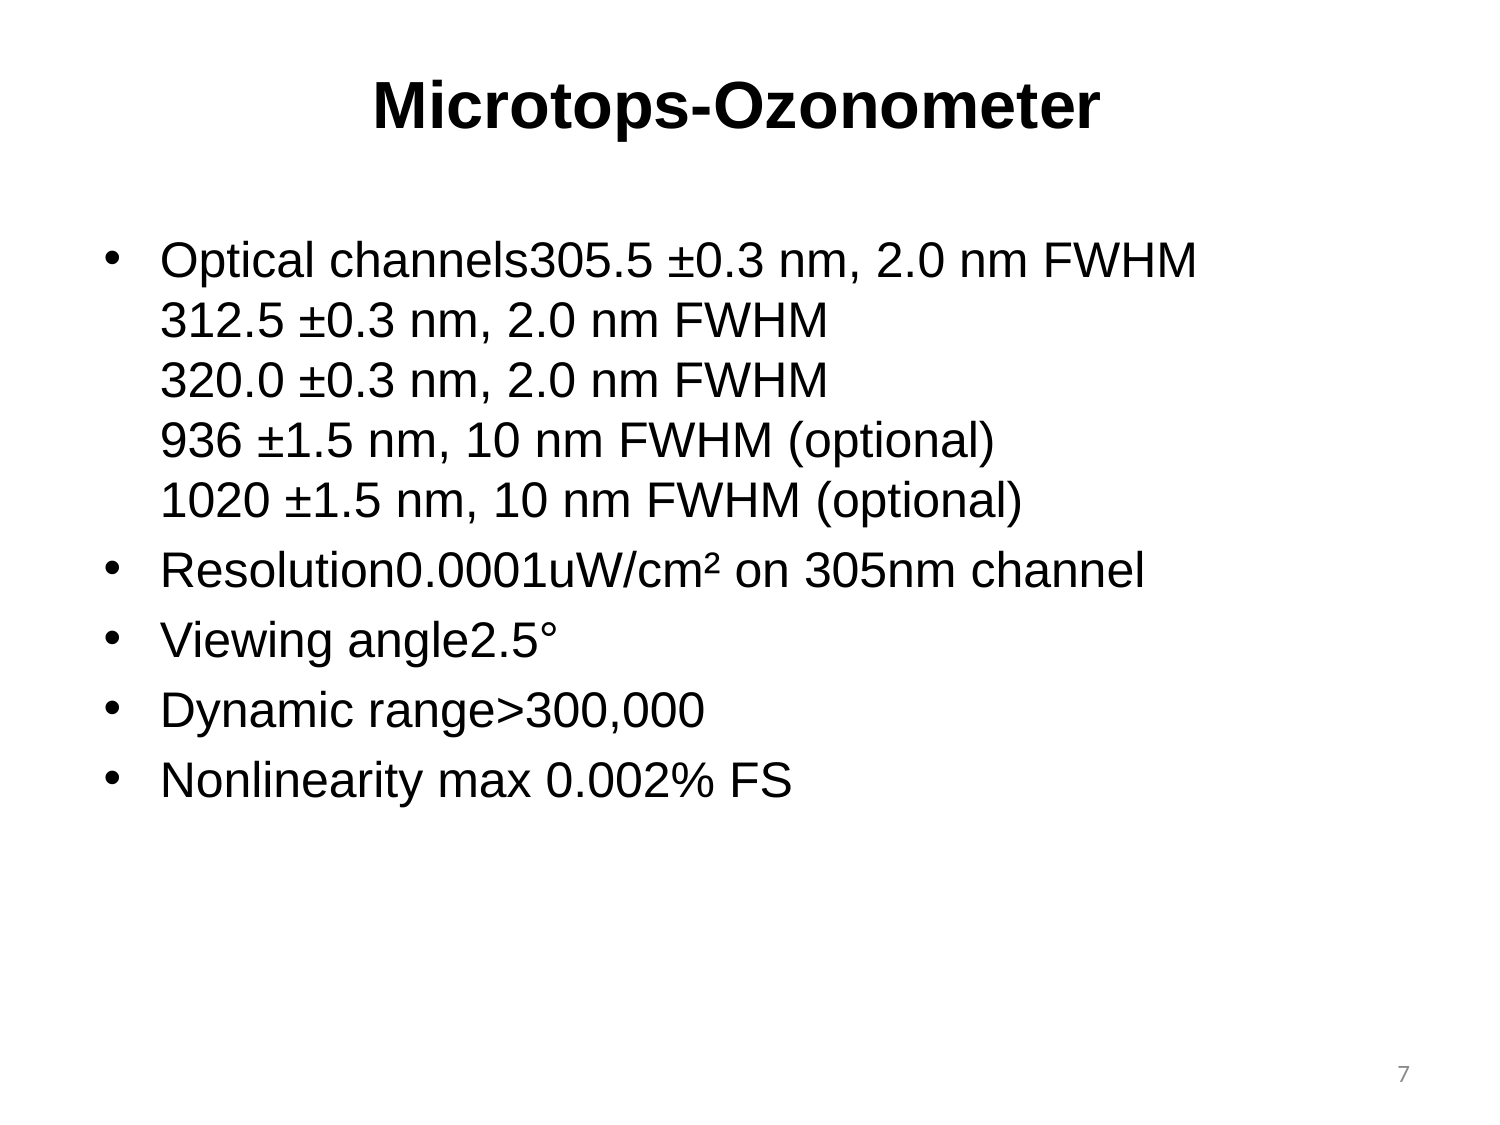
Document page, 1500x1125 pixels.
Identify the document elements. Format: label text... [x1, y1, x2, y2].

slide_number 7 [1074, 1042, 1425, 1103]
title Microtops-Ozonometer [100, 31, 1376, 173]
list Optical channels305.5 ±0.3 nm, 2.0 nm FWHM 312.5 ±0.3 nm, 2.0 nm FWHM 320.0 ±0.3 nm, 2.0 nm FWHM 936 ±1.5 nm, 10 nm FWHM (optional) 1020 ±1.5 nm, 10 nm FWHM (optional) Resolution0.0001uW/cm² on 305nm channel Viewing angle2.5° Dynamic range>300,000 Nonlinearity max 0.002% FS [88, 220, 1439, 963]
